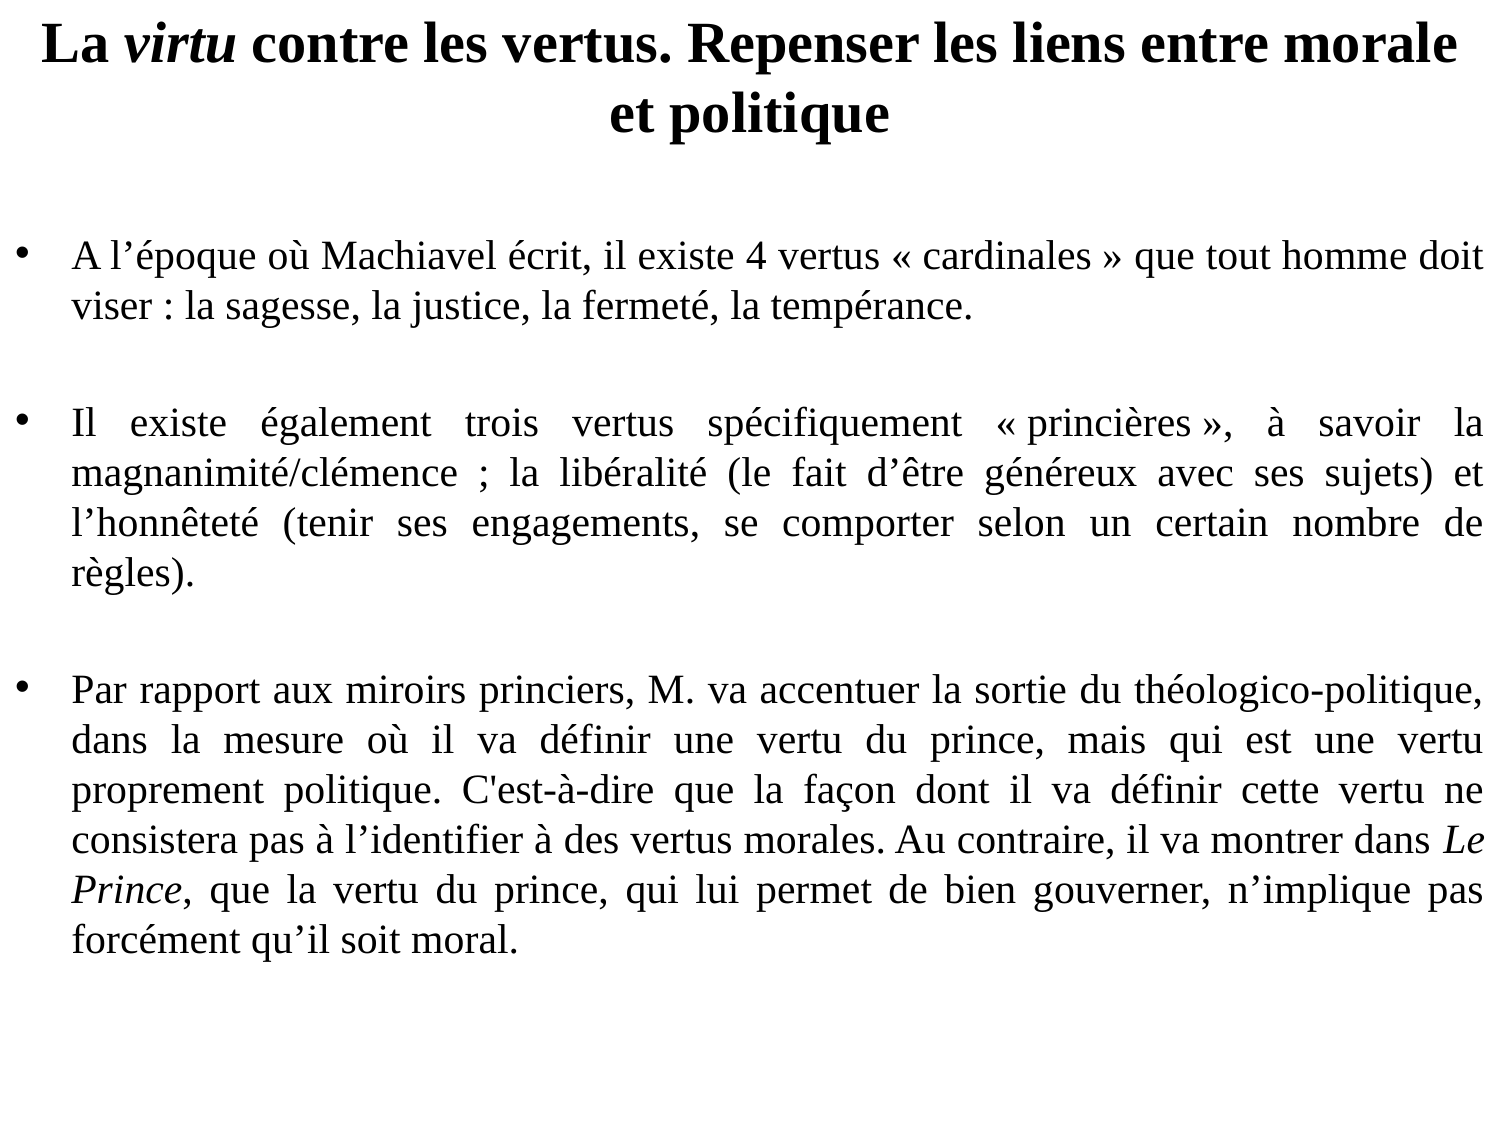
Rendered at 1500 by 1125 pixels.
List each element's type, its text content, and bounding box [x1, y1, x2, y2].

title La virtu contre les vertus. Repenser les liens entre morale et politique [0, 0, 1500, 149]
list A l’époque où Machiavel écrit, il existe 4 vertus « cardinales » que tout homme doit viser : la sagesse, la justice, la fermeté, la tempérance. Il existe également trois vertus spécifiquement « princières », à savoir la magnanimité/clémence ; la libéralité (le fait d’être généreux avec ses sujets) et l’honnêteté (tenir ses engagements, se comporter selon un certain nombre de règles). Par rapport aux miroirs princiers, M. va accentuer la sortie du théologico-politique, dans la mesure où il va définir une vertu du prince, mais qui est une vertu proprement politique. C'est-à-dire que la façon dont il va définir cette vertu ne consistera pas à l’identifier à des vertus morales. Au contraire, il va montrer dans Le Prince, que la vertu du prince, qui lui permet de bien gouverner, n’implique pas forcément qu’il soit moral. [0, 219, 1500, 1125]
